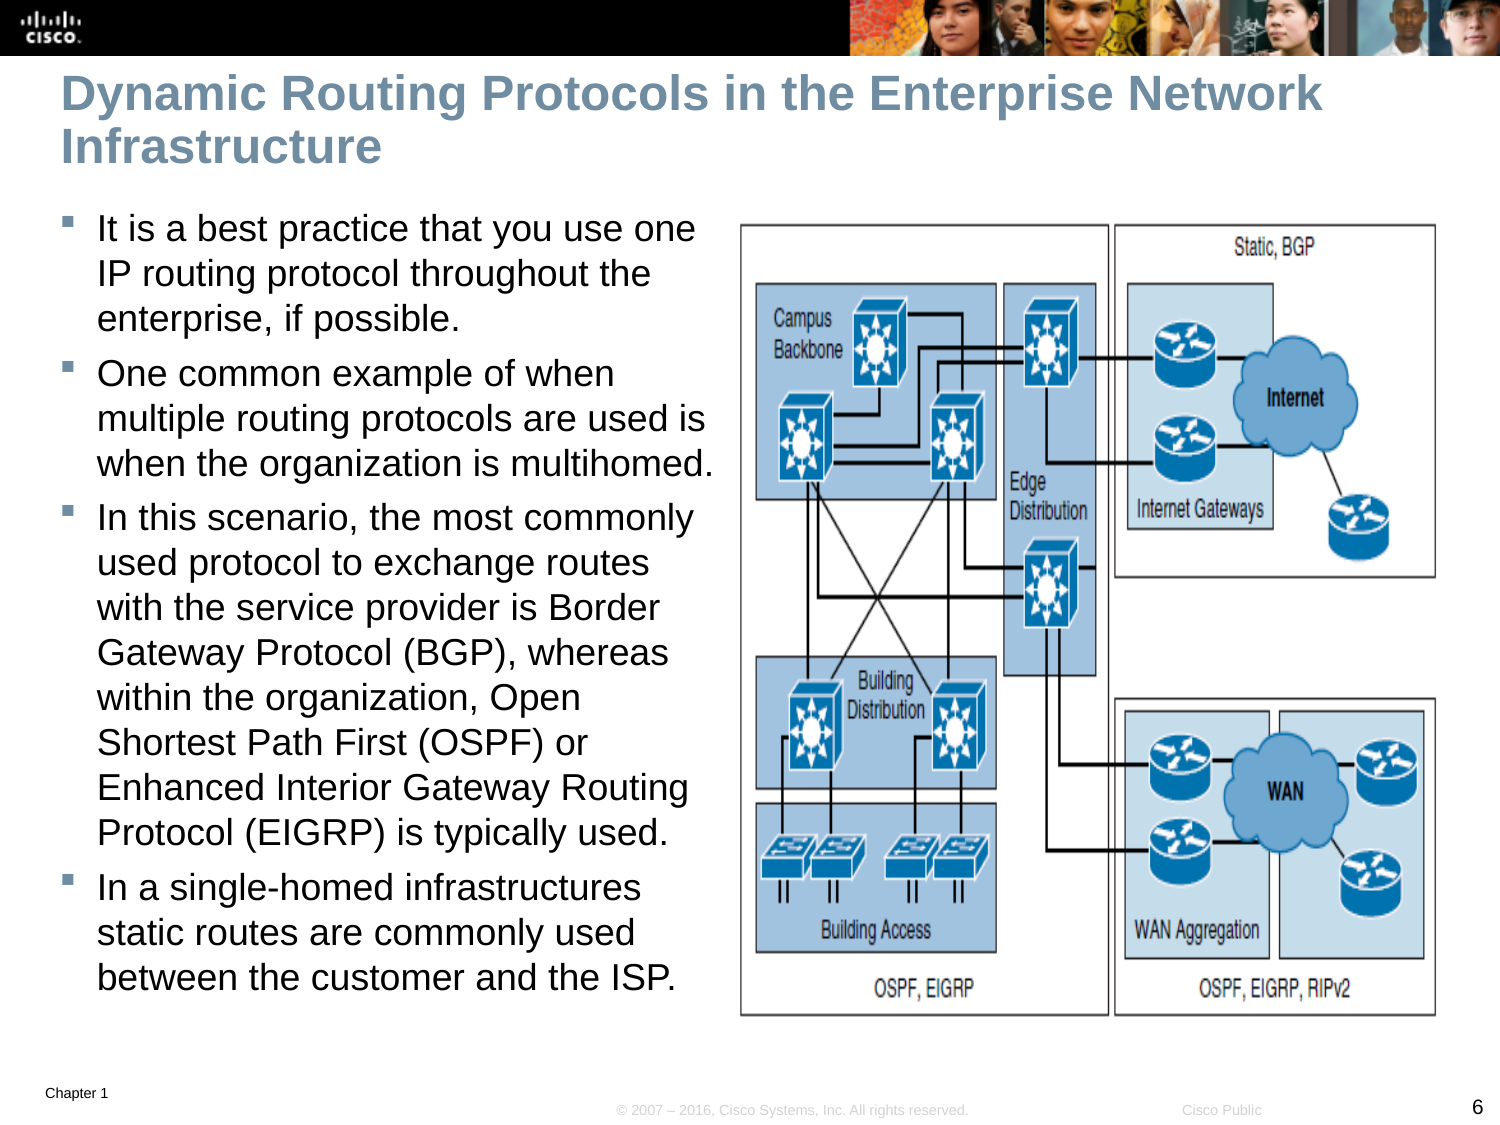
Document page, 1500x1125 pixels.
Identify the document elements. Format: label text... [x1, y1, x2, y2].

picture [733, 210, 1444, 1023]
title Dynamic Routing Protocols in the Enterprise Network Infrastructure [45, 59, 1444, 182]
list It is a best practice that you use one IP routing protocol throughout the enterprise, if possible. One common example of when multiple routing protocols are used is when the organization is multihomed. In this scenario, the most commonly used protocol to exchange routes with the service provider is Border Gateway Protocol (BGP), whereas within the organization, Open Shortest Path First (OSPF) or Enhanced Interior Gateway Routing Protocol (EIGRP) is typically used. In a single-homed infrastructures static routes are commonly used between the customer and the ISP. [45, 197, 735, 1037]
picture [0, 0, 1500, 56]
